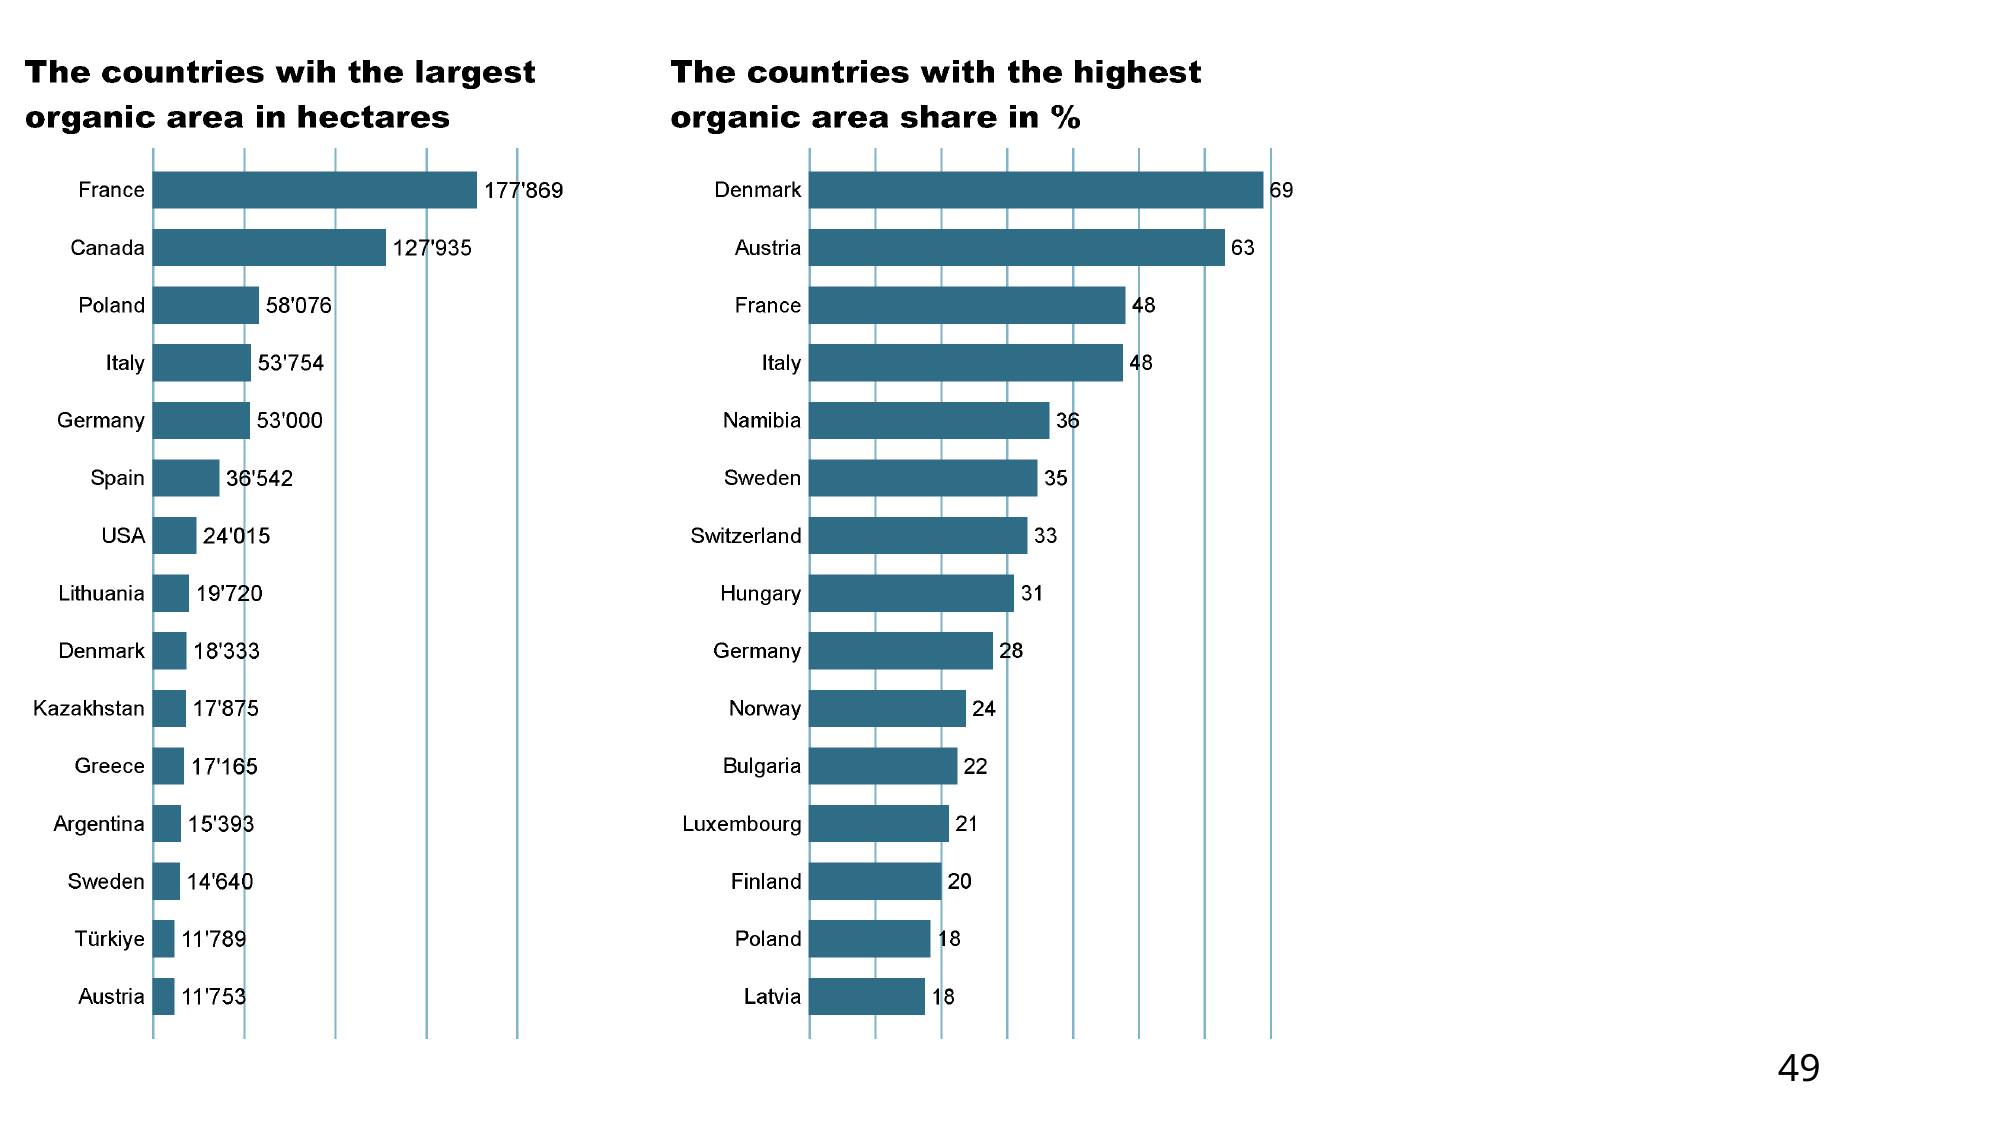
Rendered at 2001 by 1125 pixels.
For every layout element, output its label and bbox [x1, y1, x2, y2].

picture [0, 0, 1333, 1125]
